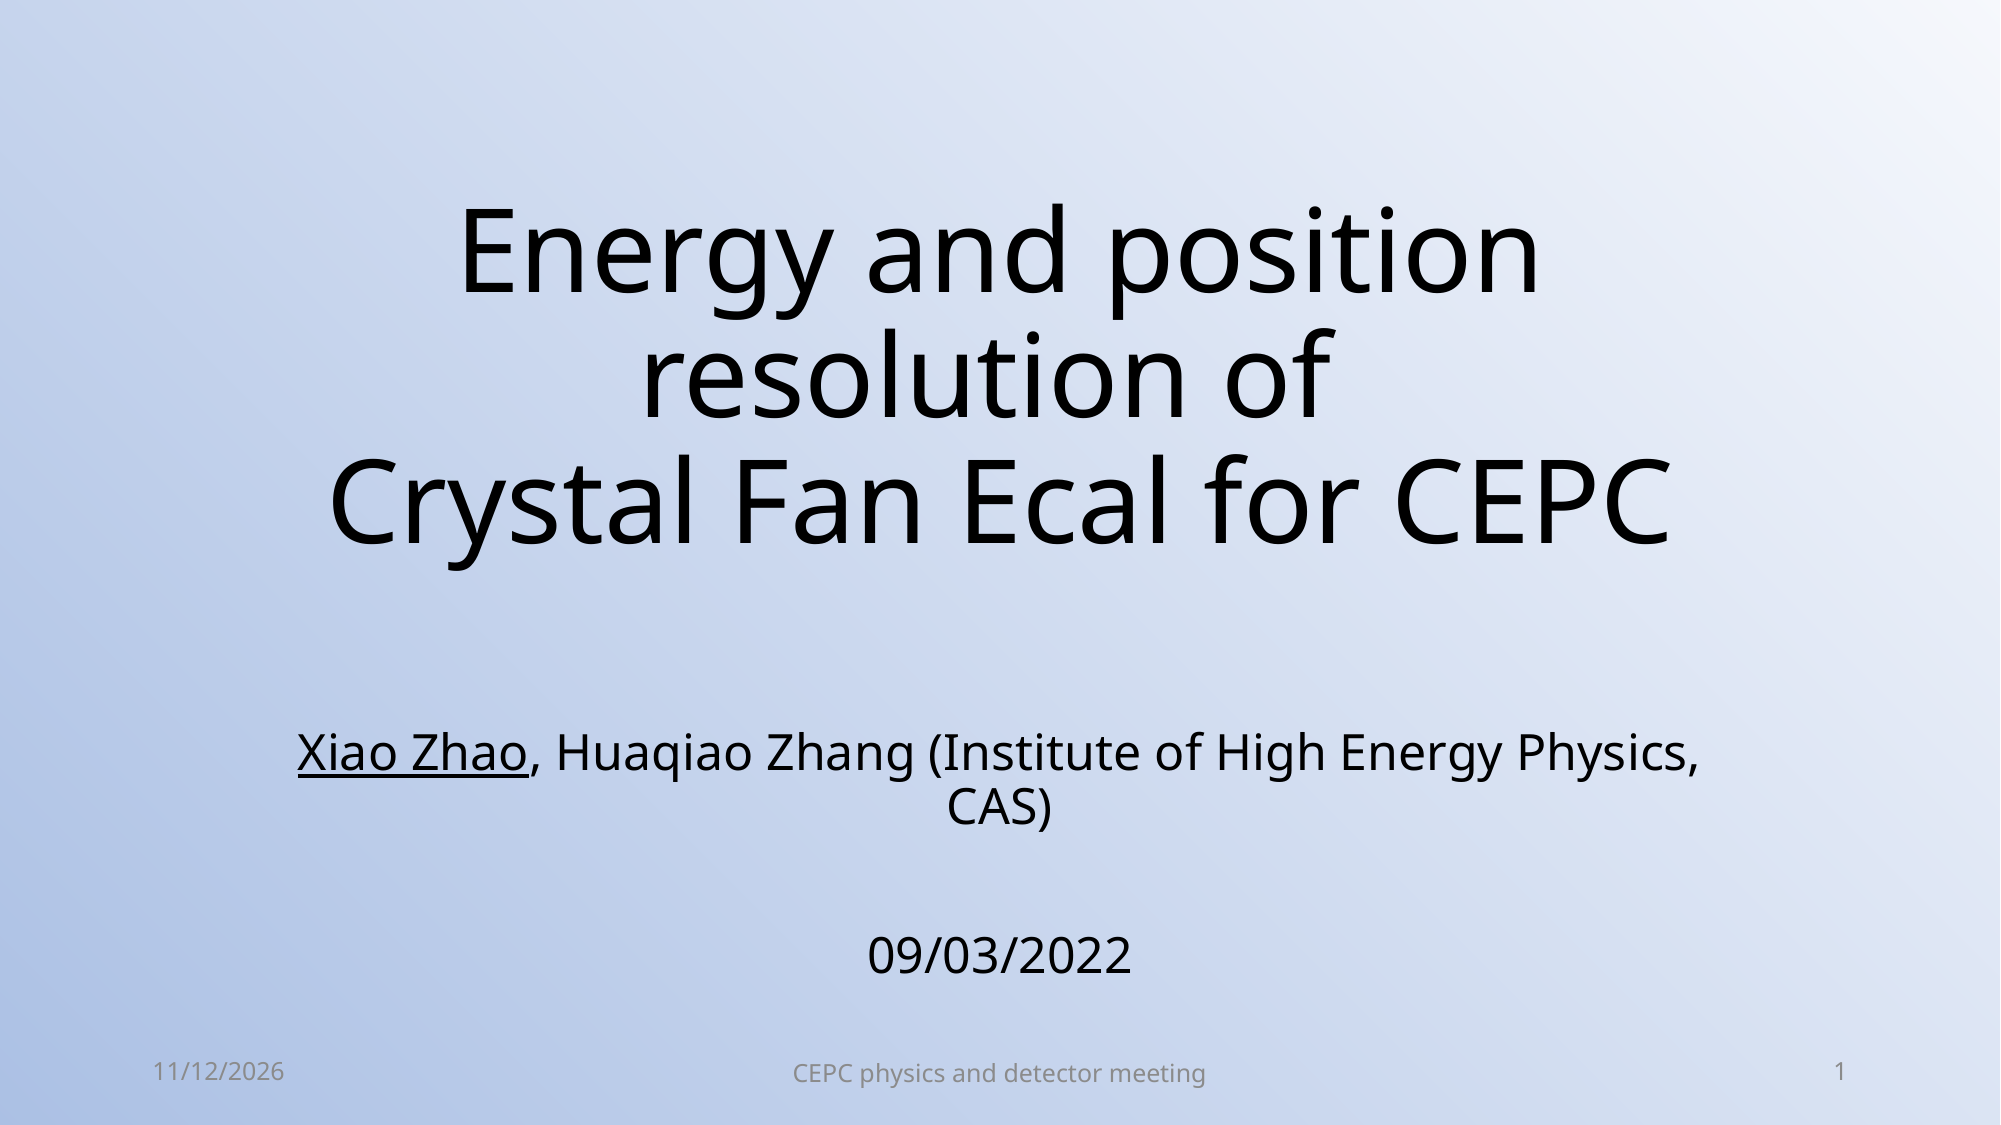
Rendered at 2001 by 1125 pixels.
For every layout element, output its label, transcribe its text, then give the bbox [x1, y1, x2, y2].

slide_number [137, 1042, 588, 1103]
title Energy and position resolution of Crystal Fan Ecal for CEPC [249, 184, 1750, 576]
footer CEPC physics and detector meeting [662, 1042, 1338, 1103]
text_box [0, 0, 2000, 1125]
slide_number 1 [1412, 1042, 1863, 1103]
subtitle Xiao Zhao, Huaqiao Zhang (Institute of High Energy Physics, CAS) 09/03/2022 [249, 638, 1750, 1032]
